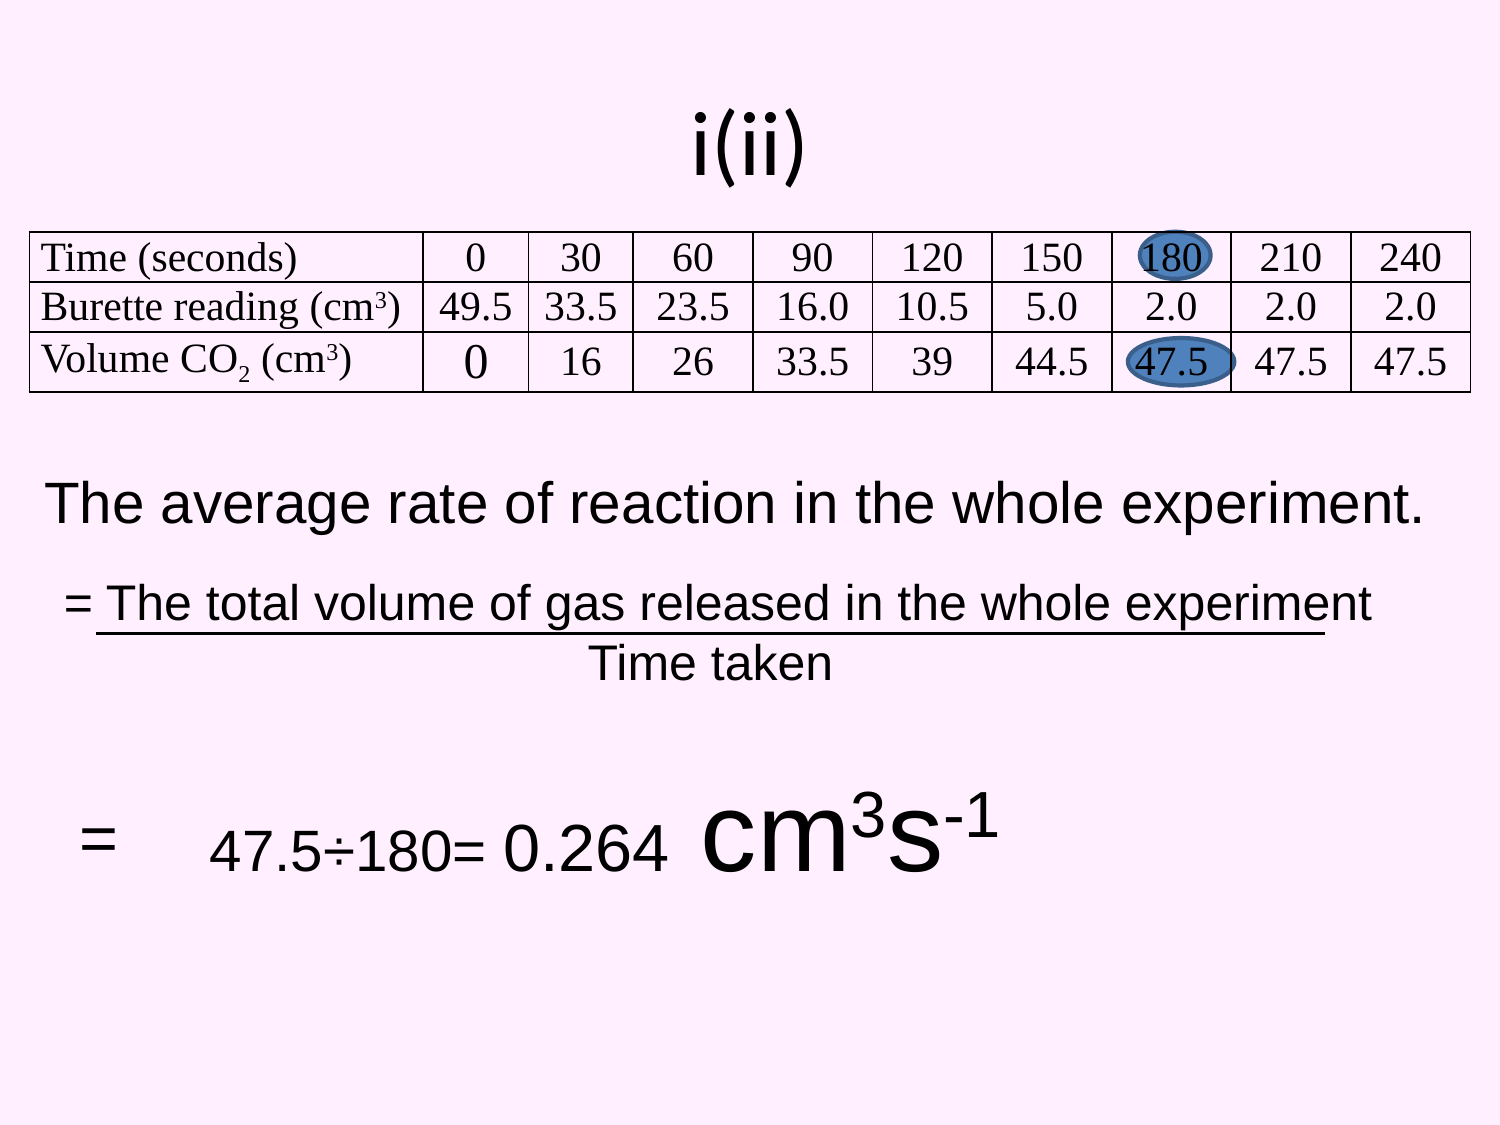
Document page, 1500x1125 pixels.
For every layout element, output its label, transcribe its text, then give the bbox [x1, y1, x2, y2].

table_header Time (seconds) [30, 233, 422, 281]
text_box = The total volume of gas released in the whole experiment Time taken [49, 563, 1500, 698]
table_header 180 [1113, 233, 1230, 281]
table_header 240 [1352, 233, 1470, 281]
table_cell 10.5 [873, 283, 991, 331]
table_cell 33.5 [529, 283, 632, 331]
table_cell 2.0 [1113, 283, 1230, 331]
table_cell 0 [424, 333, 528, 391]
table_cell 33.5 [754, 333, 872, 391]
table_cell 39 [873, 333, 991, 391]
table_header 210 [1232, 233, 1350, 281]
table_header 30 [529, 233, 632, 281]
table_cell 23.5 [634, 283, 752, 331]
table_cell 47.5 [1352, 333, 1470, 391]
text_box 47.5÷180= 0.264 cm3s-1 [194, 751, 1063, 902]
table_cell 2.0 [1232, 283, 1350, 331]
table_cell 47.5 [1232, 333, 1350, 391]
table_cell 16.0 [754, 283, 872, 331]
table_header 150 [993, 233, 1111, 281]
table_cell 26 [634, 333, 752, 391]
table_header 120 [873, 233, 991, 281]
table_cell 47.5 [1113, 333, 1230, 391]
table_header 0 [424, 233, 528, 281]
table_cell 2.0 [1352, 283, 1470, 331]
table_cell 5.0 [993, 283, 1111, 331]
title i(ii) [75, 45, 1425, 231]
text_box The average rate of reaction in the whole experiment. [29, 457, 1461, 652]
table_header 60 [634, 233, 752, 281]
table_cell Burette reading (cm3) [30, 283, 422, 331]
table_cell 44.5 [993, 333, 1111, 391]
table_cell 16 [529, 333, 632, 391]
table_header 90 [754, 233, 872, 281]
table_cell Volume CO2 (cm3) [30, 333, 422, 391]
table_cell 49.5 [424, 283, 528, 331]
text_box = [64, 786, 160, 882]
